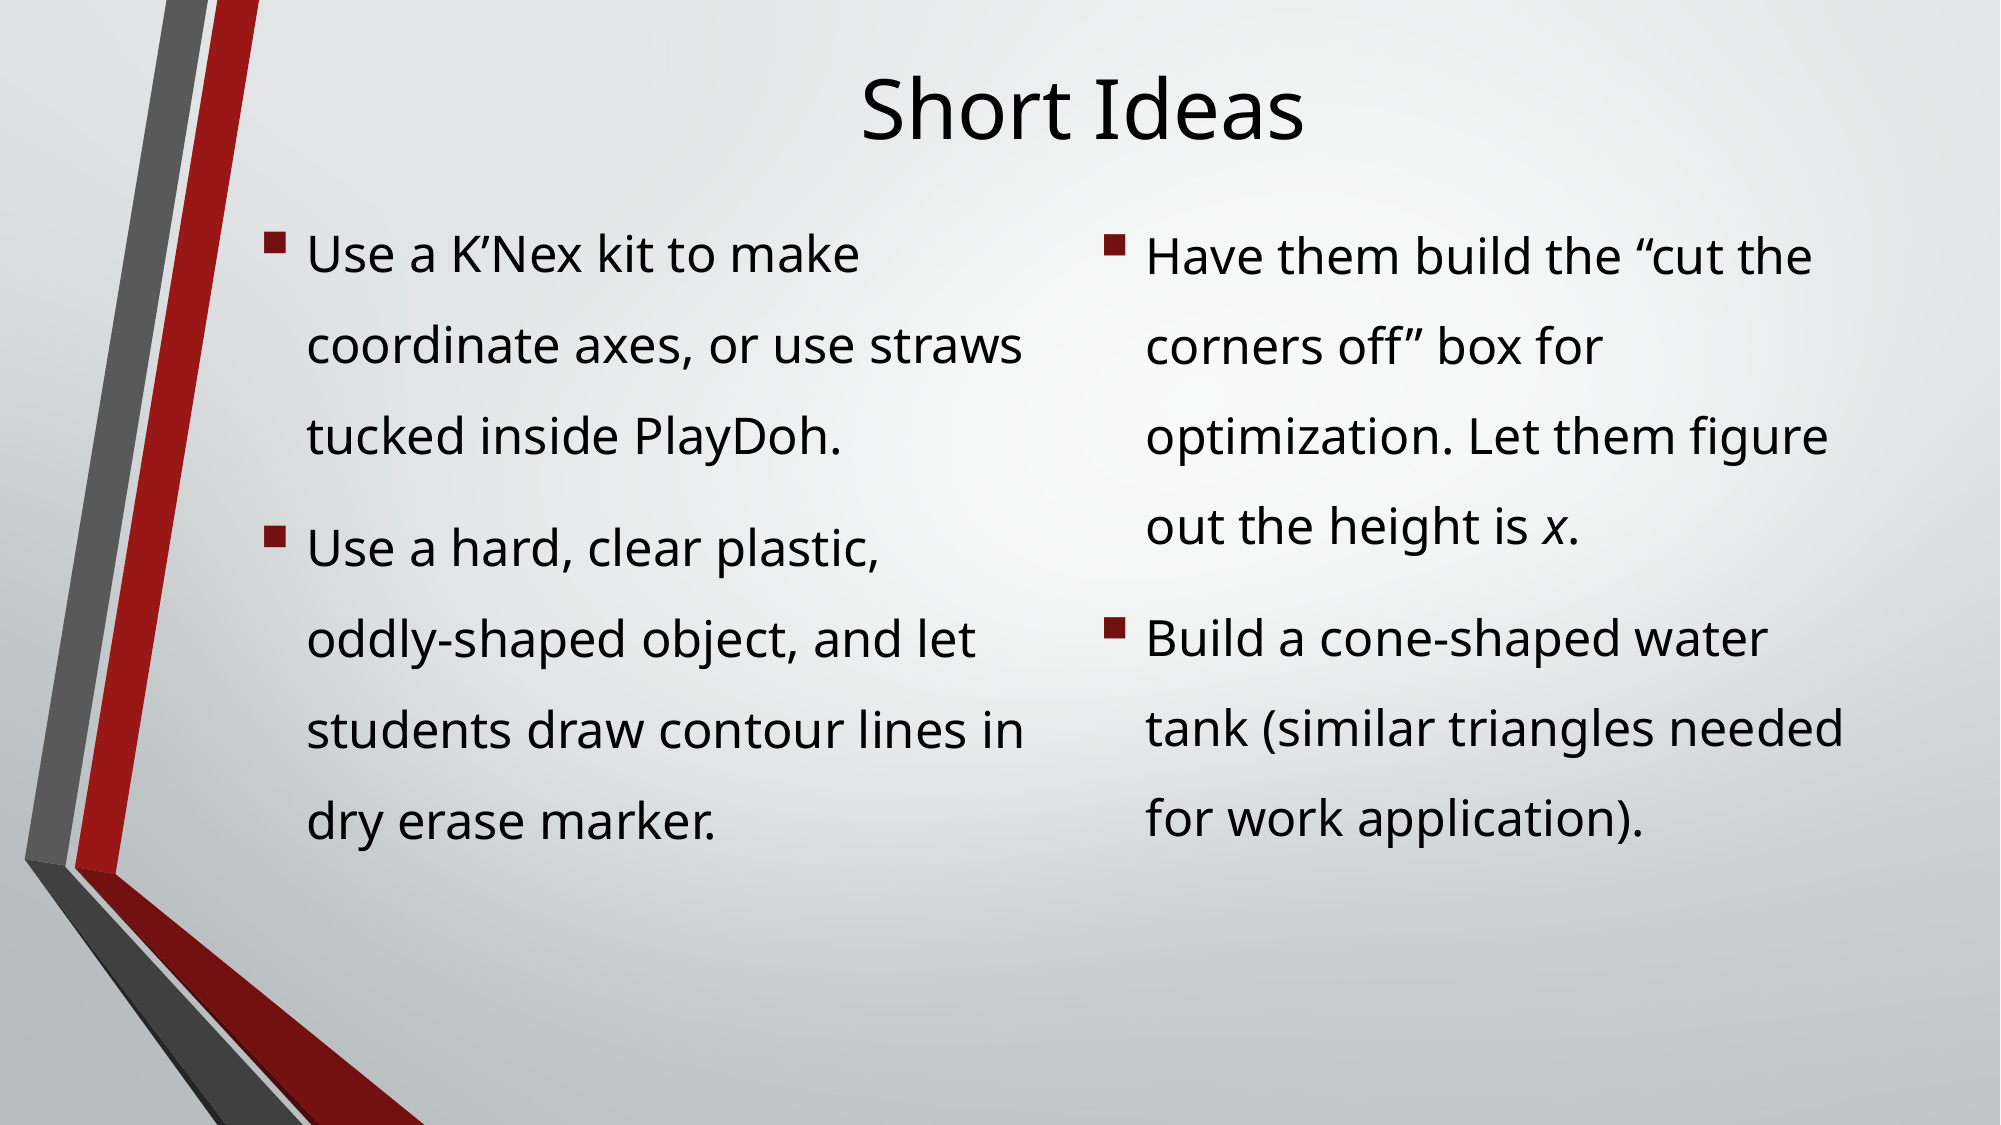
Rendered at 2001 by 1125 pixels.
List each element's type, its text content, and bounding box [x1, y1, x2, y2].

list Use a K’Nex kit to make coordinate axes, or use straws tucked inside PlayDoh. Use a hard, clear plastic, oddly-shaped object, and let students draw contour lines in dry erase marker. [243, 182, 1047, 859]
title Short Ideas [262, 30, 1906, 183]
list Have them build the “cut the corners off” box for optimization. Let them figure out the height is x. Build a cone-shaped water tank (similar triangles needed for work application). [1083, 182, 1887, 859]
